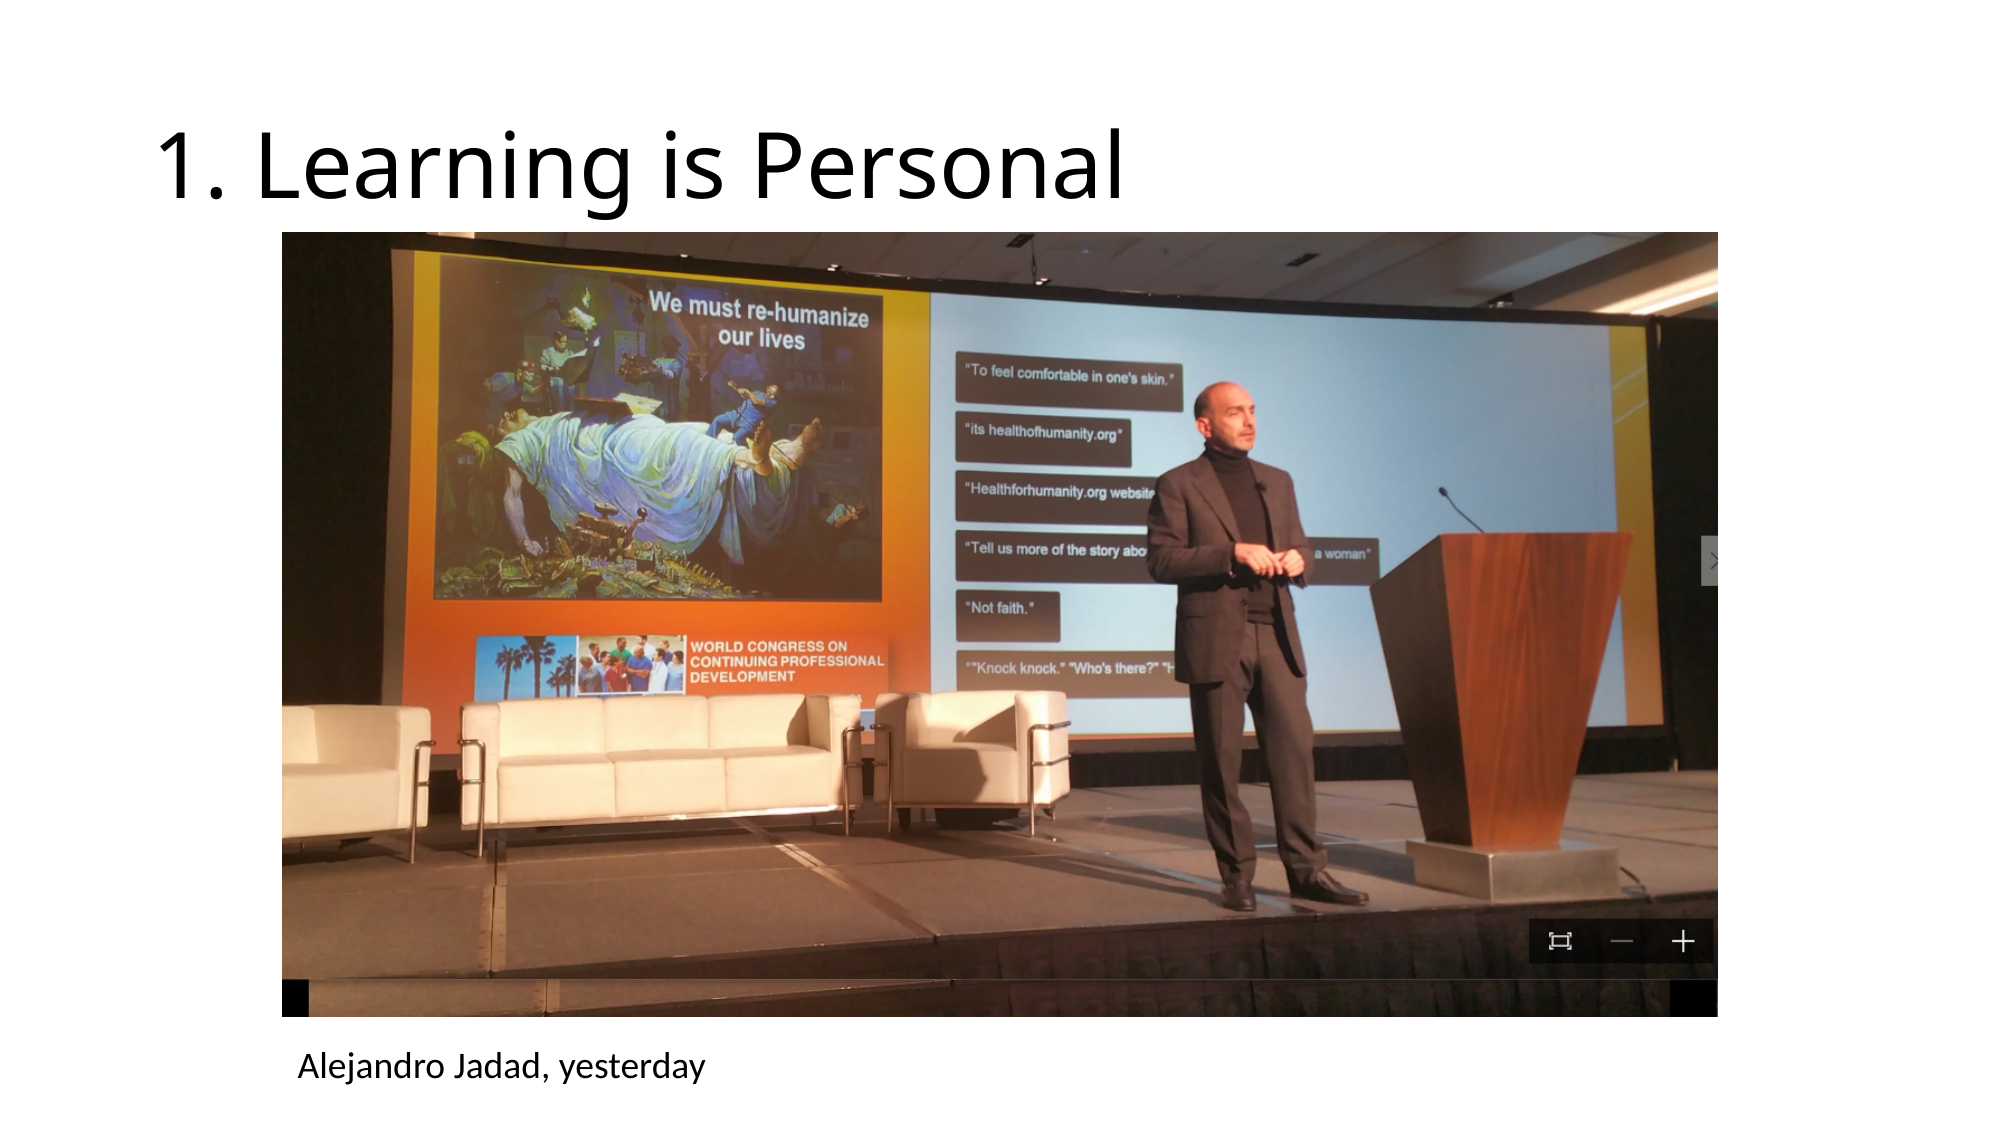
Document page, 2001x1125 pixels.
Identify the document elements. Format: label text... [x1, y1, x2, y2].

text_box Alejandro Jadad, yesterday [282, 1033, 882, 1094]
title 1. Learning is Personal [137, 59, 1863, 278]
picture [282, 232, 1718, 1017]
